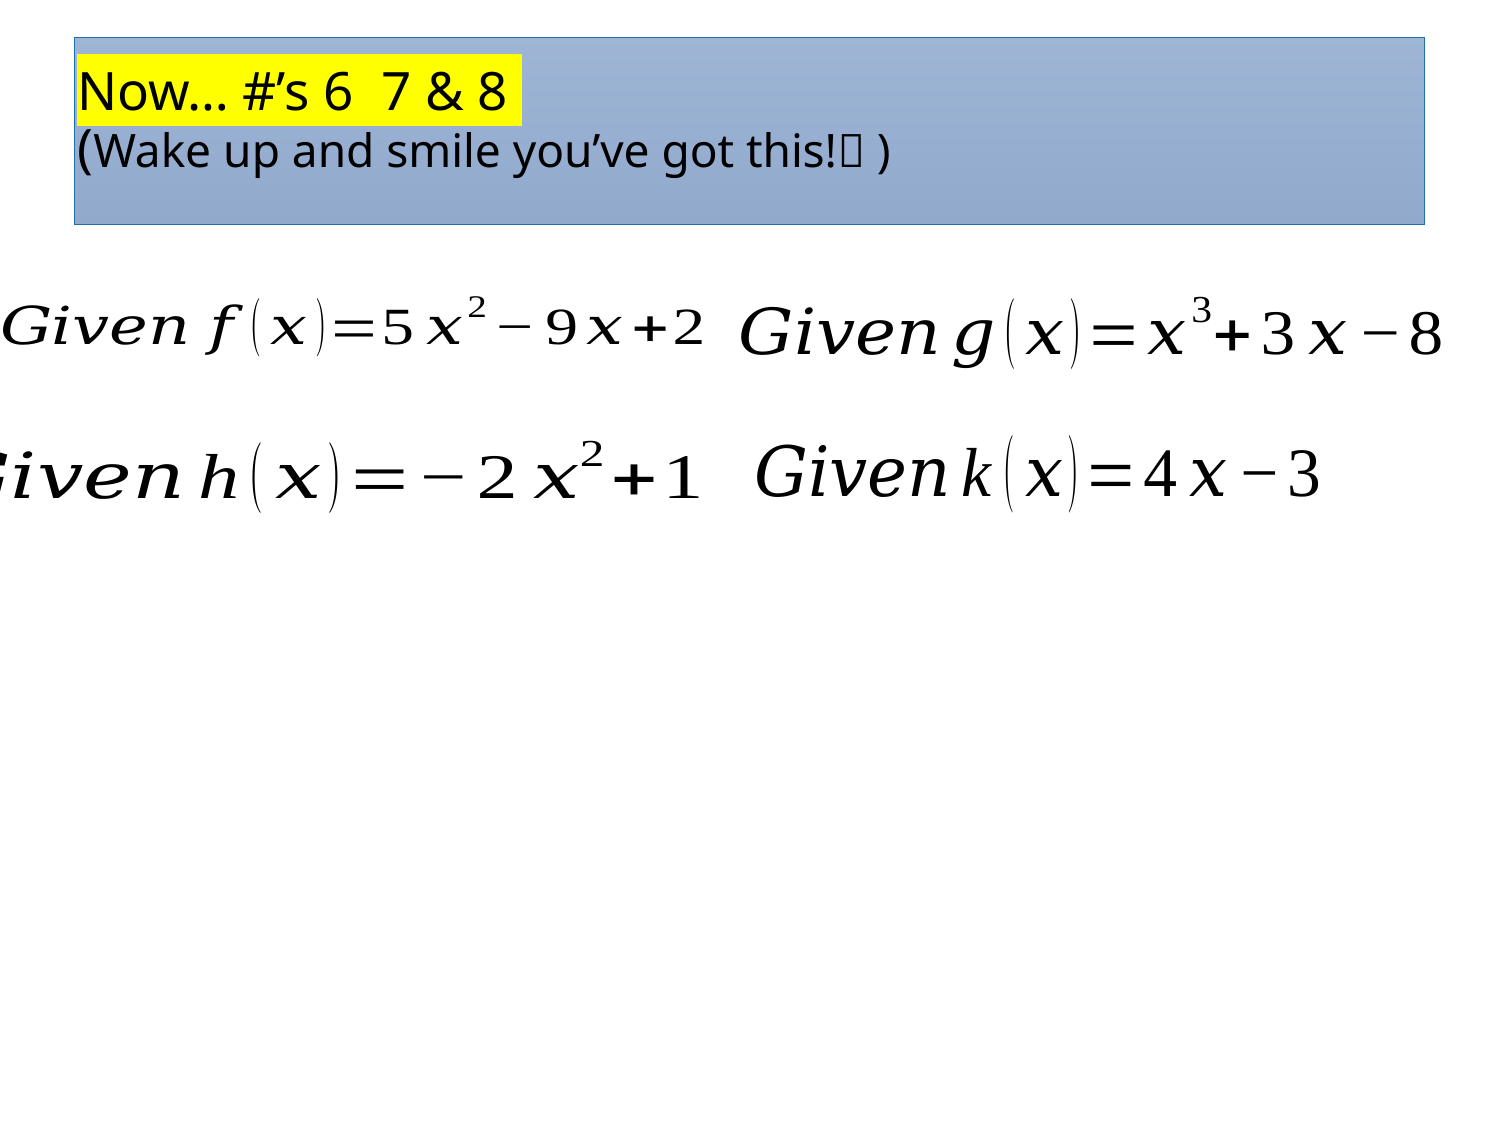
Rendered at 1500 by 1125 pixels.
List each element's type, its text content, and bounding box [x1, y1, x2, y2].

title Now… #’s 6 7 & 8 (Wake up and smile you’ve got this! ) [62, 1, 1500, 188]
